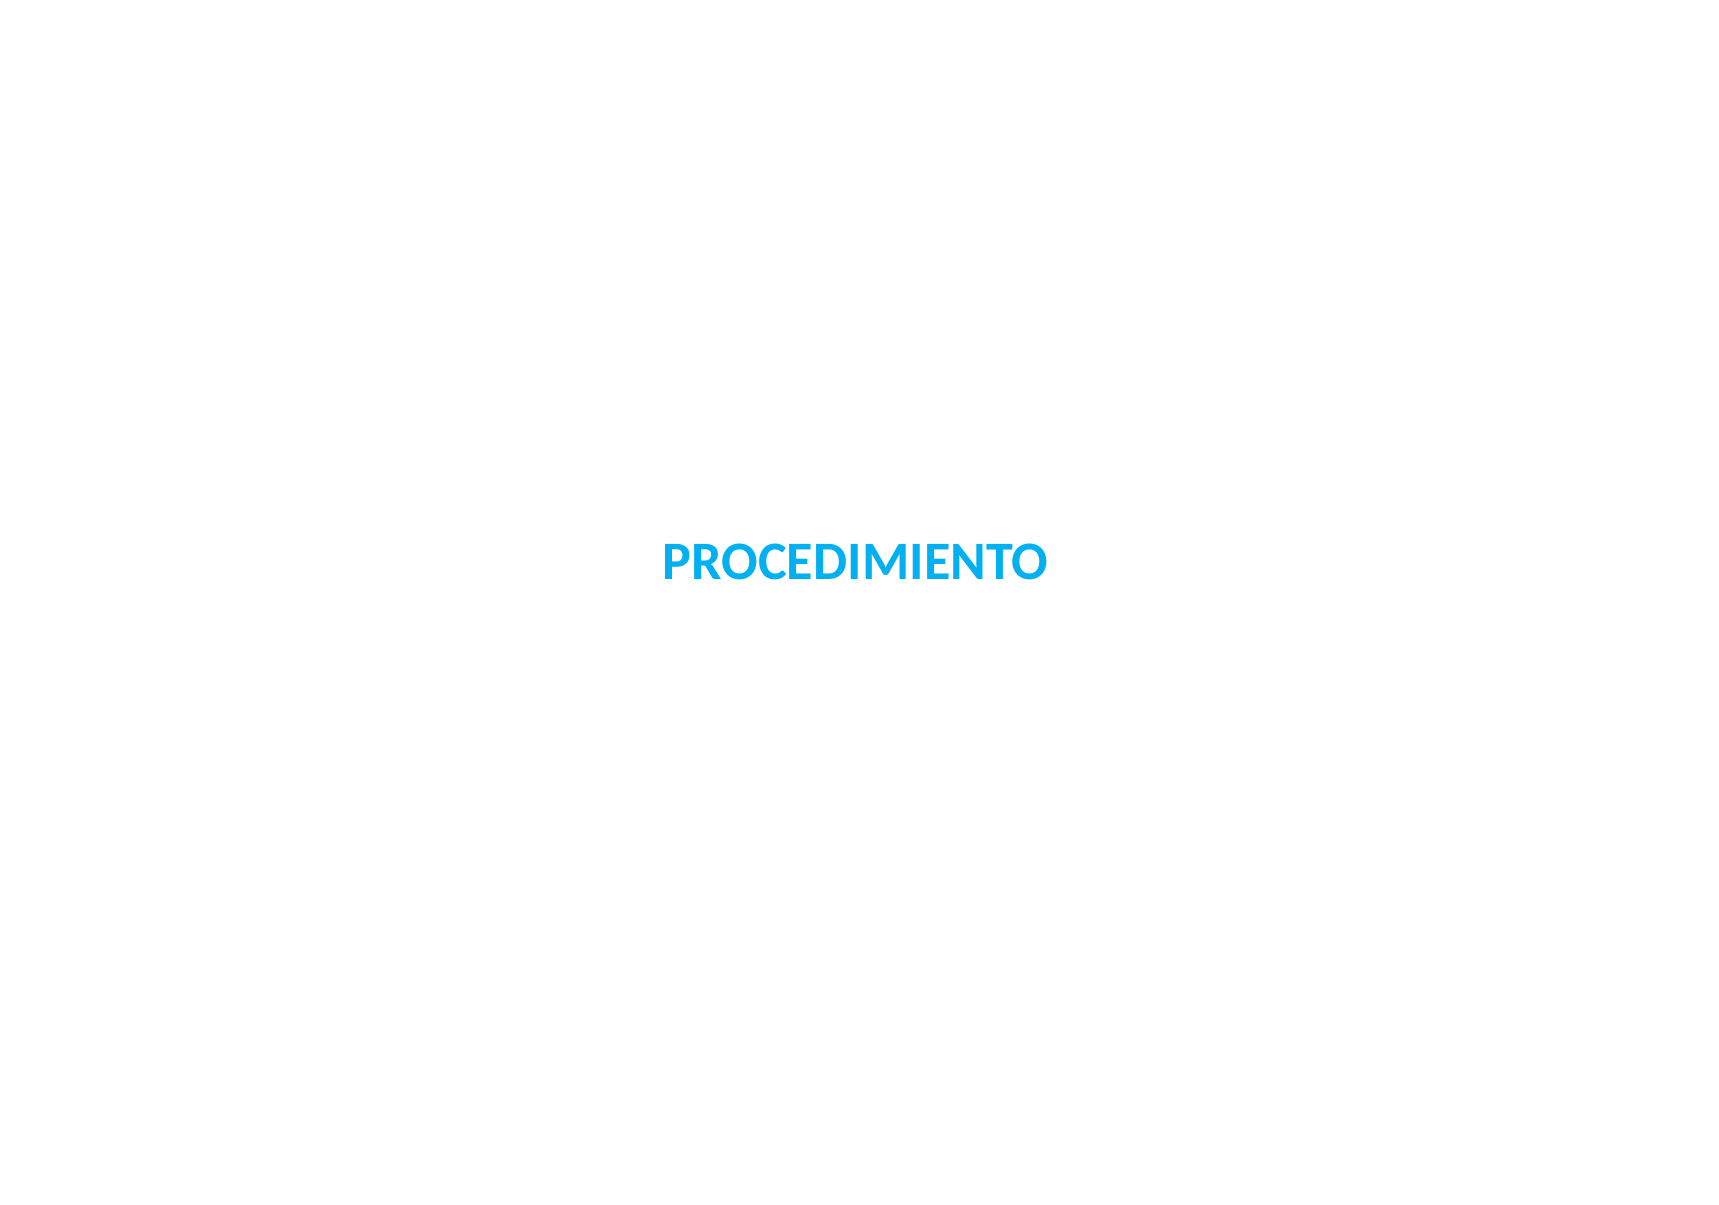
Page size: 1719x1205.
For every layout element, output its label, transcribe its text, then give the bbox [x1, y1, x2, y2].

text_box PROCEDIMIENTO [648, 518, 1064, 598]
